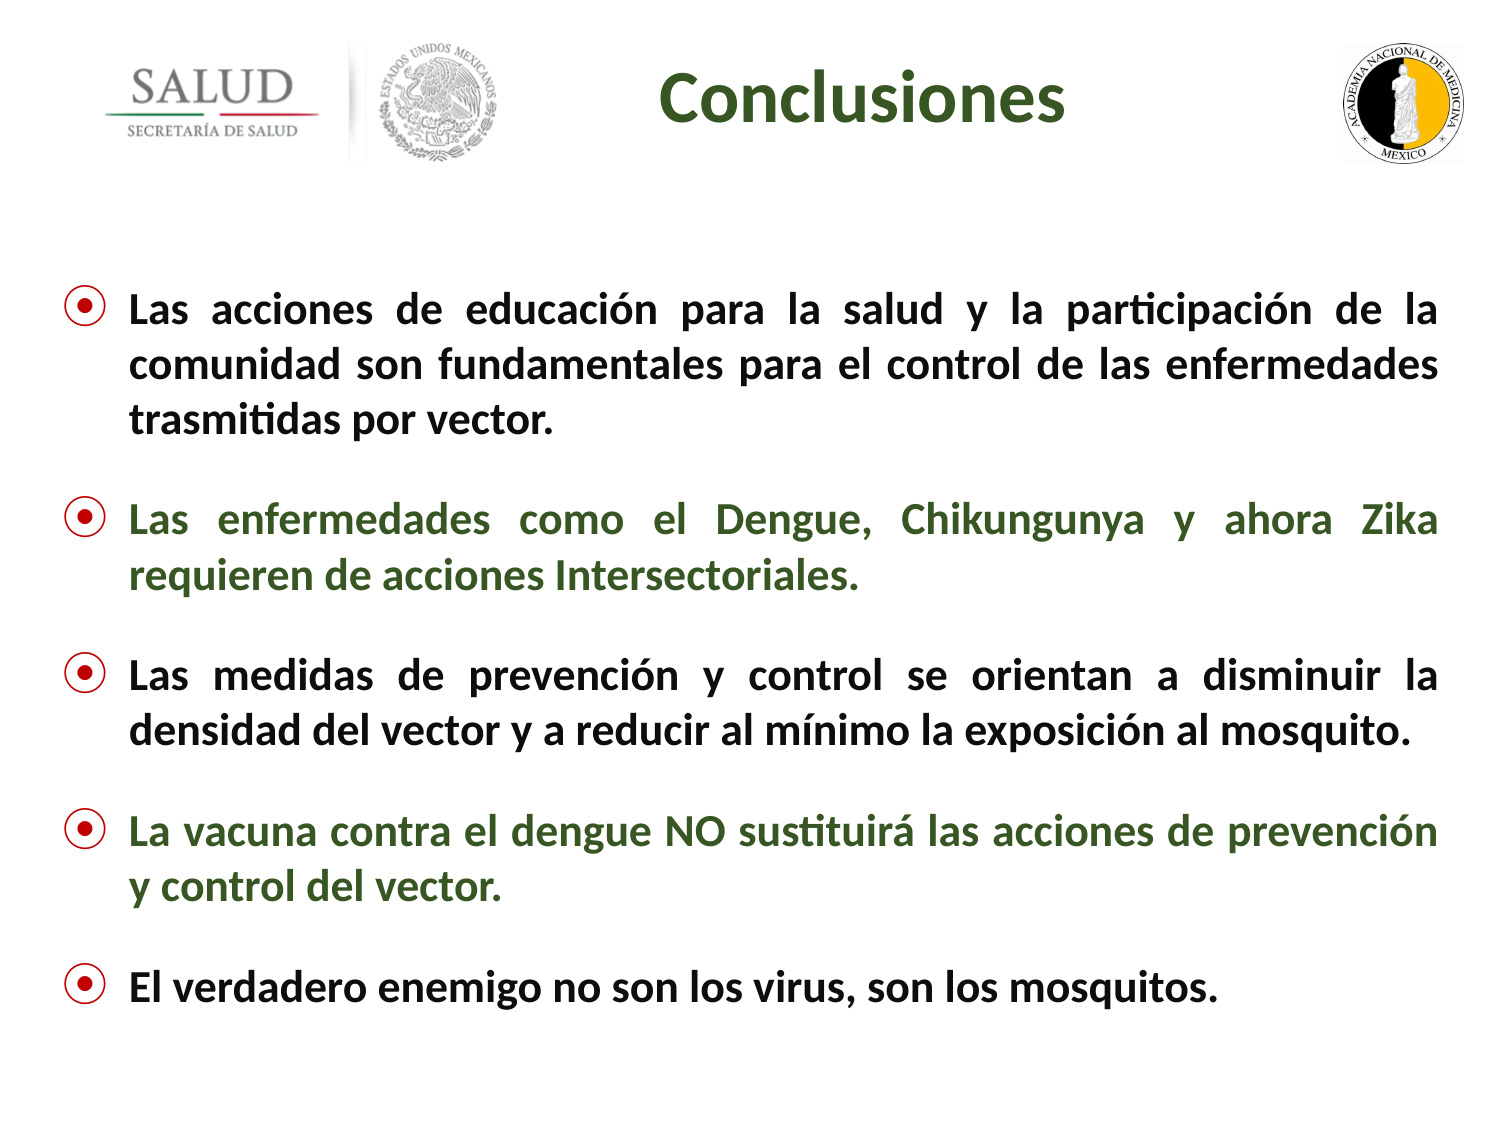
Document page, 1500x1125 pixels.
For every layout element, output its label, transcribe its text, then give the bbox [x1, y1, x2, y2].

text_box Conclusiones [319, 50, 1407, 148]
list Las acciones de educación para la salud y la participación de la comunidad son fundamentales para el control de las enfermedades trasmitidas por vector. Las enfermedades como el Dengue, Chikungunya y ahora Zika requieren de acciones Intersectoriales. Las medidas de prevención y control se orientan a disminuir la densidad del vector y a reducir al mínimo la exposición al mosquito. La vacuna contra el dengue NO sustituirá las acciones de prevención y control del vector. El verdadero enemigo no son los virus, son los mosquitos. [48, 271, 1455, 1065]
picture [104, 43, 497, 162]
picture [1343, 43, 1464, 164]
